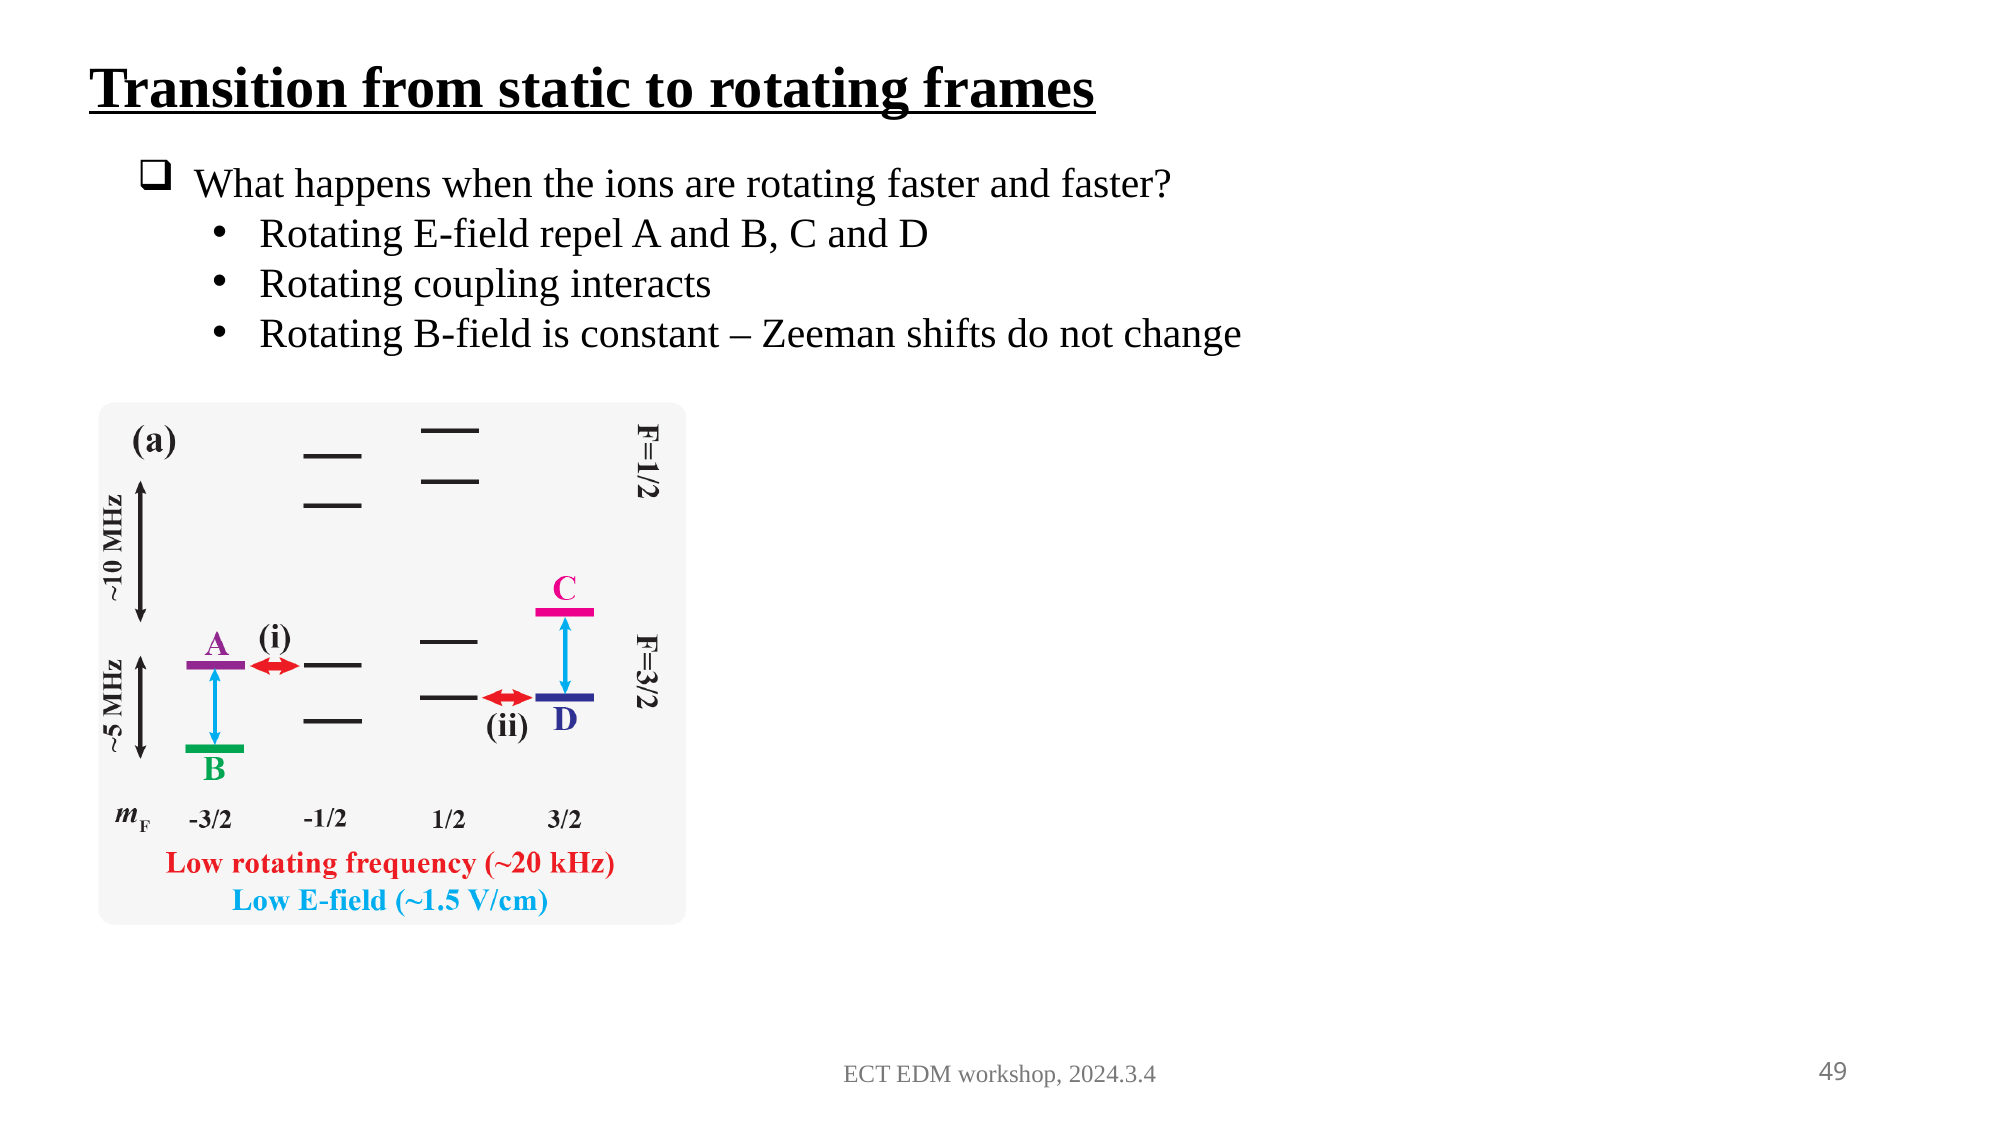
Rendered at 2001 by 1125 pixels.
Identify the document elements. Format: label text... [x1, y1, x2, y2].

picture [90, 393, 697, 935]
slide_number 49 [1412, 1042, 1863, 1103]
text_box Transition from static to rotating frames [74, 42, 1111, 127]
footer ECT EDM workshop, 2024.3.4 [662, 1042, 1338, 1103]
